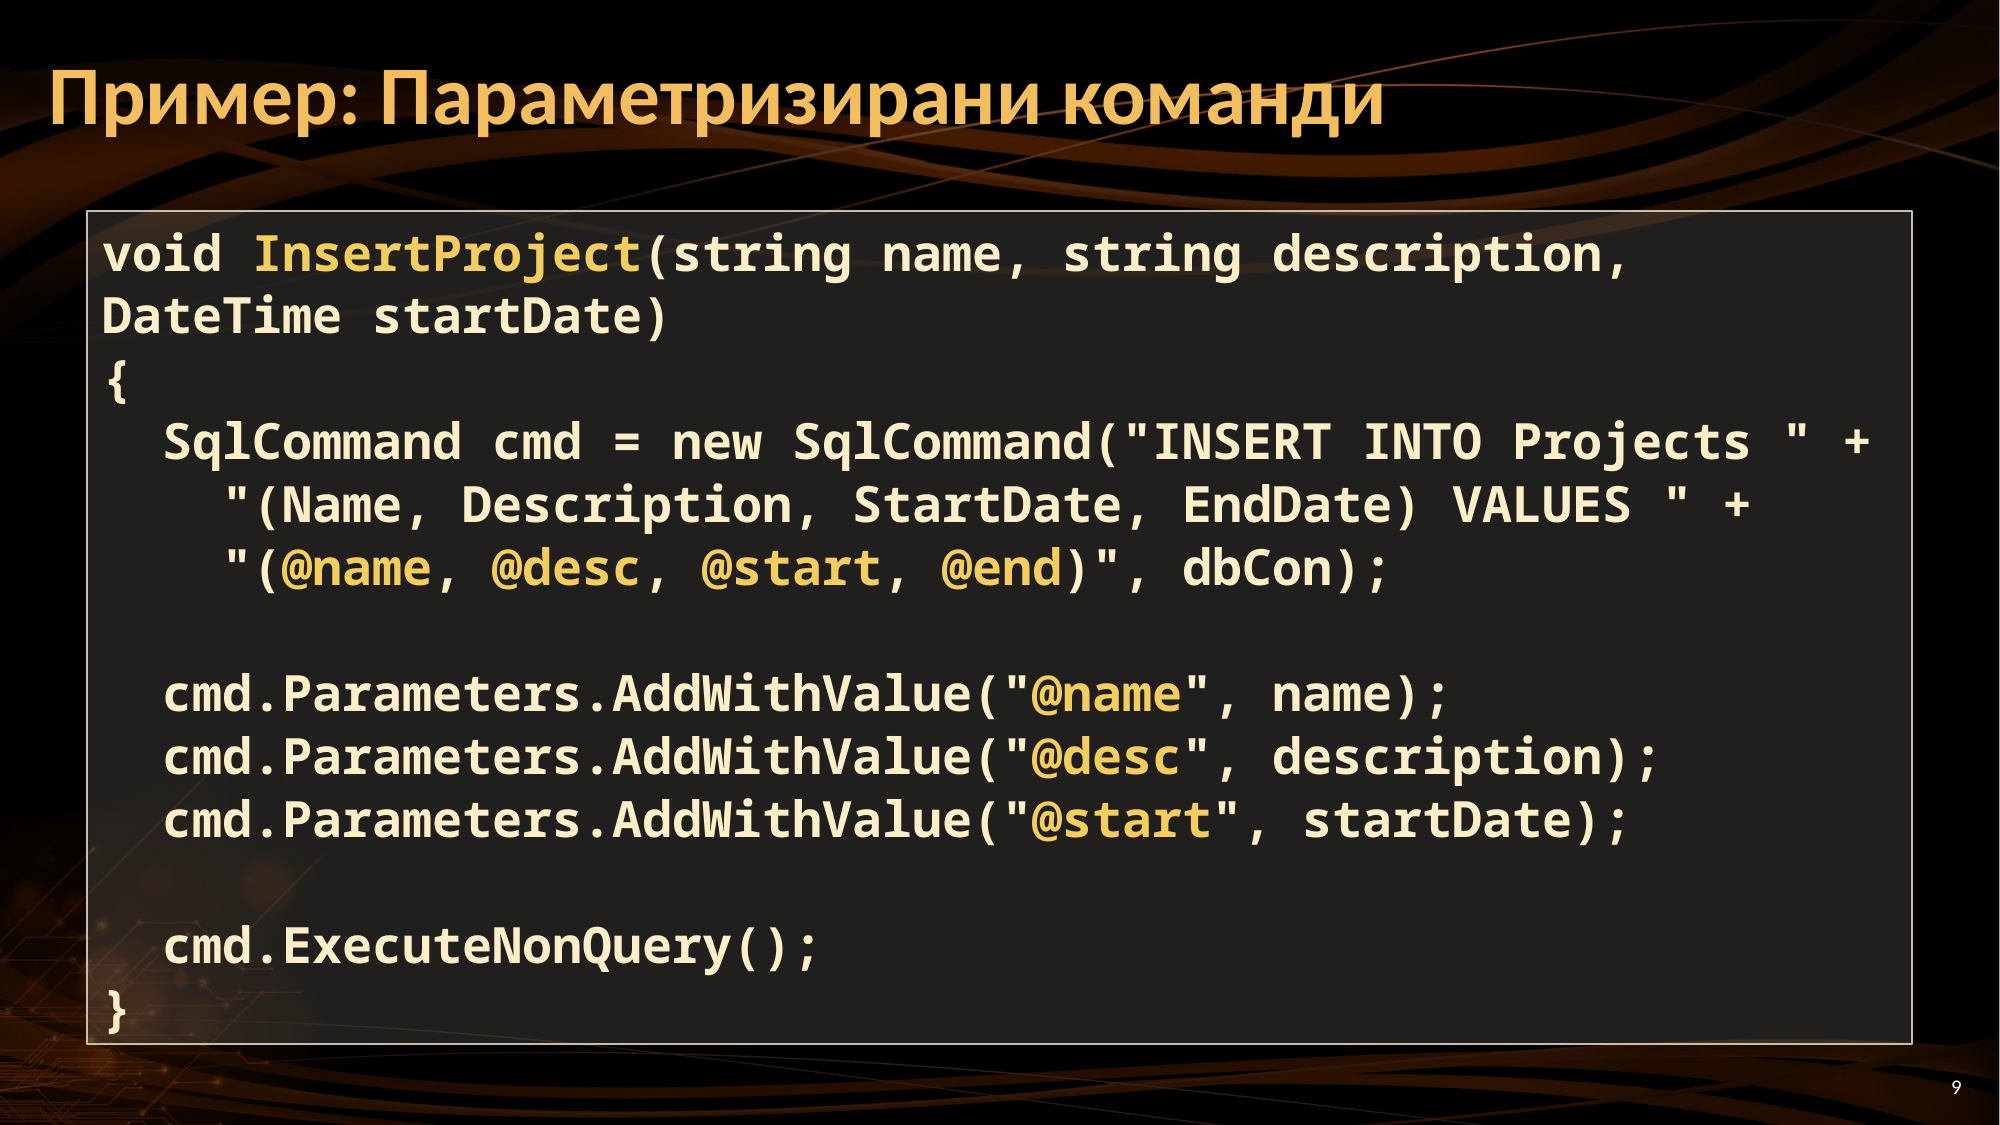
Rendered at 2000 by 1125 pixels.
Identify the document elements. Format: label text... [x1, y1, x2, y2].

text_box void InsertProject(string name, string description, DateTime startDate) { SqlCommand cmd = new SqlCommand("INSERT INTO Projects " + "(Name, Description, StartDate, EndDate) VALUES " + "(@name, @desc, @start, @end)", dbCon); cmd.Parameters.AddWithValue("@name", name); cmd.Parameters.AddWithValue("@desc", description); cmd.Parameters.AddWithValue("@start", startDate); cmd.ExecuteNonQuery(); } [87, 210, 1913, 1044]
title Пример: Параметризирани команди [30, 6, 1968, 189]
slide_number 9 [1897, 1070, 1968, 1103]
picture [0, 0, 2000, 1125]
